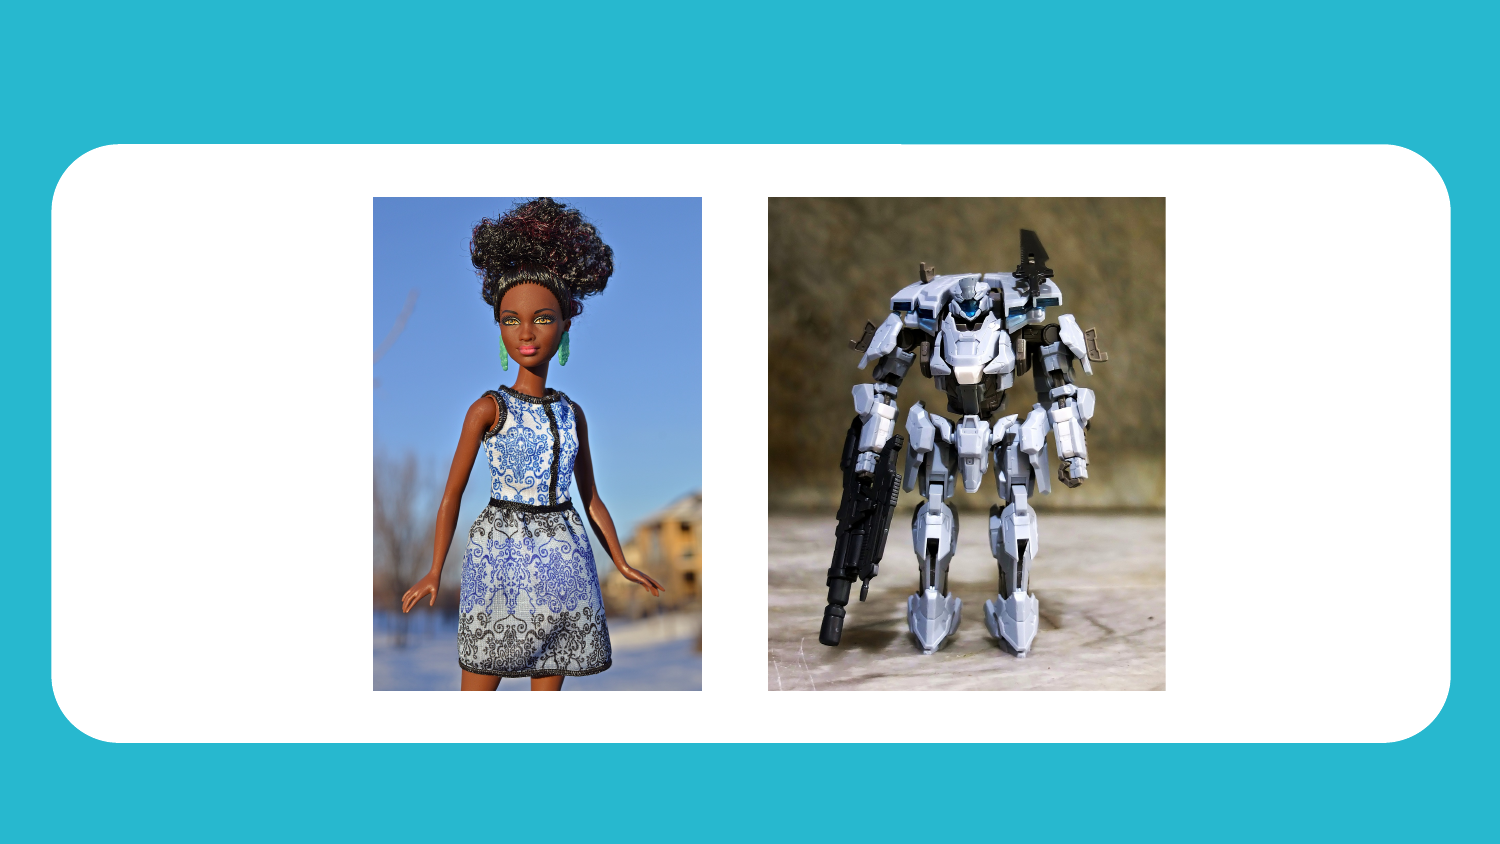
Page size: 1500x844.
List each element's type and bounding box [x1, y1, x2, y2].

text_box [52, 144, 1450, 743]
picture [373, 197, 702, 692]
picture [767, 197, 1166, 692]
